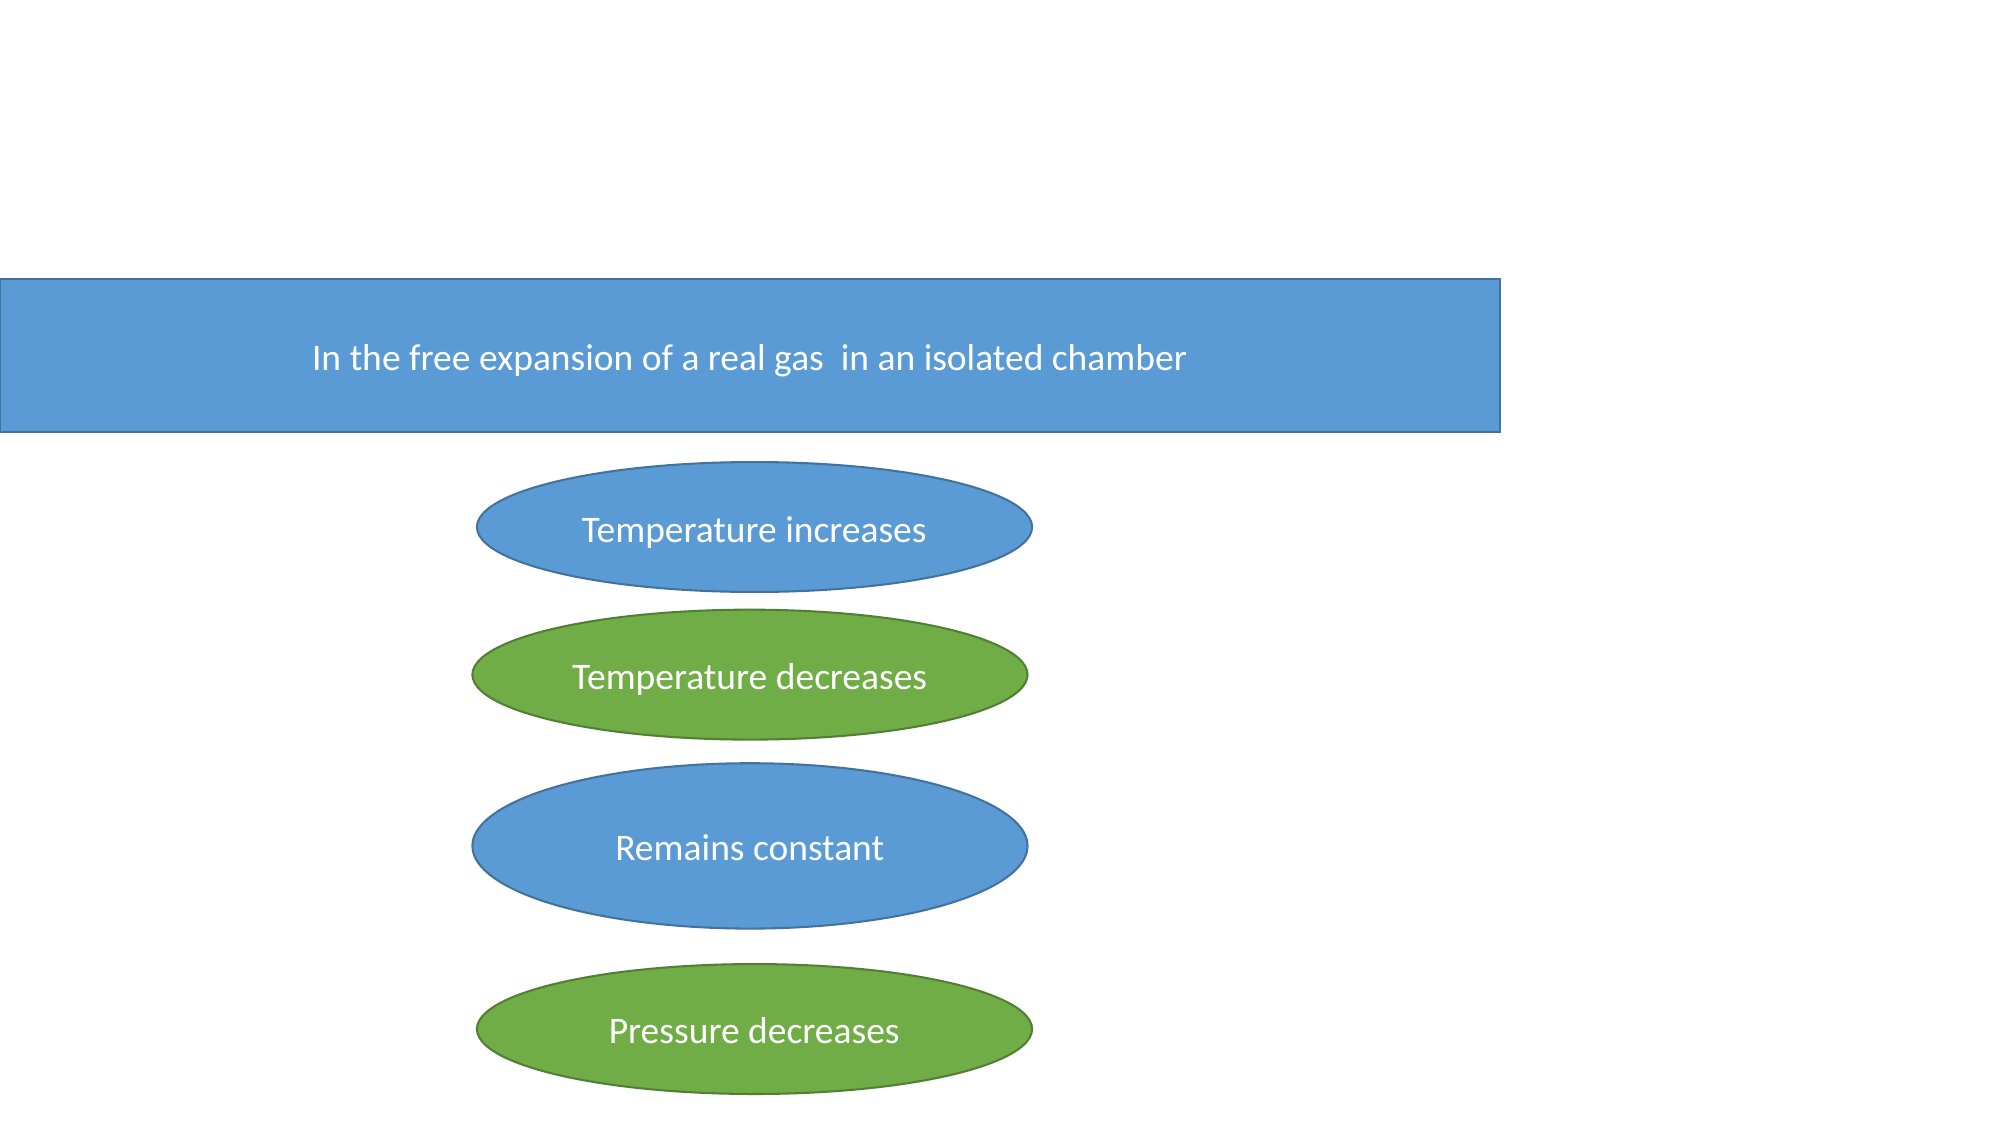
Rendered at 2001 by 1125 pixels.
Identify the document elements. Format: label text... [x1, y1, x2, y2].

text_box In the free expansion of a real gas in an isolated chamber [0, 278, 1501, 433]
text_box Remains constant [471, 762, 1029, 930]
text_box Temperature increases [475, 461, 1034, 594]
text_box Temperature decreases [471, 608, 1029, 741]
text_box Pressure decreases [475, 963, 1034, 1096]
